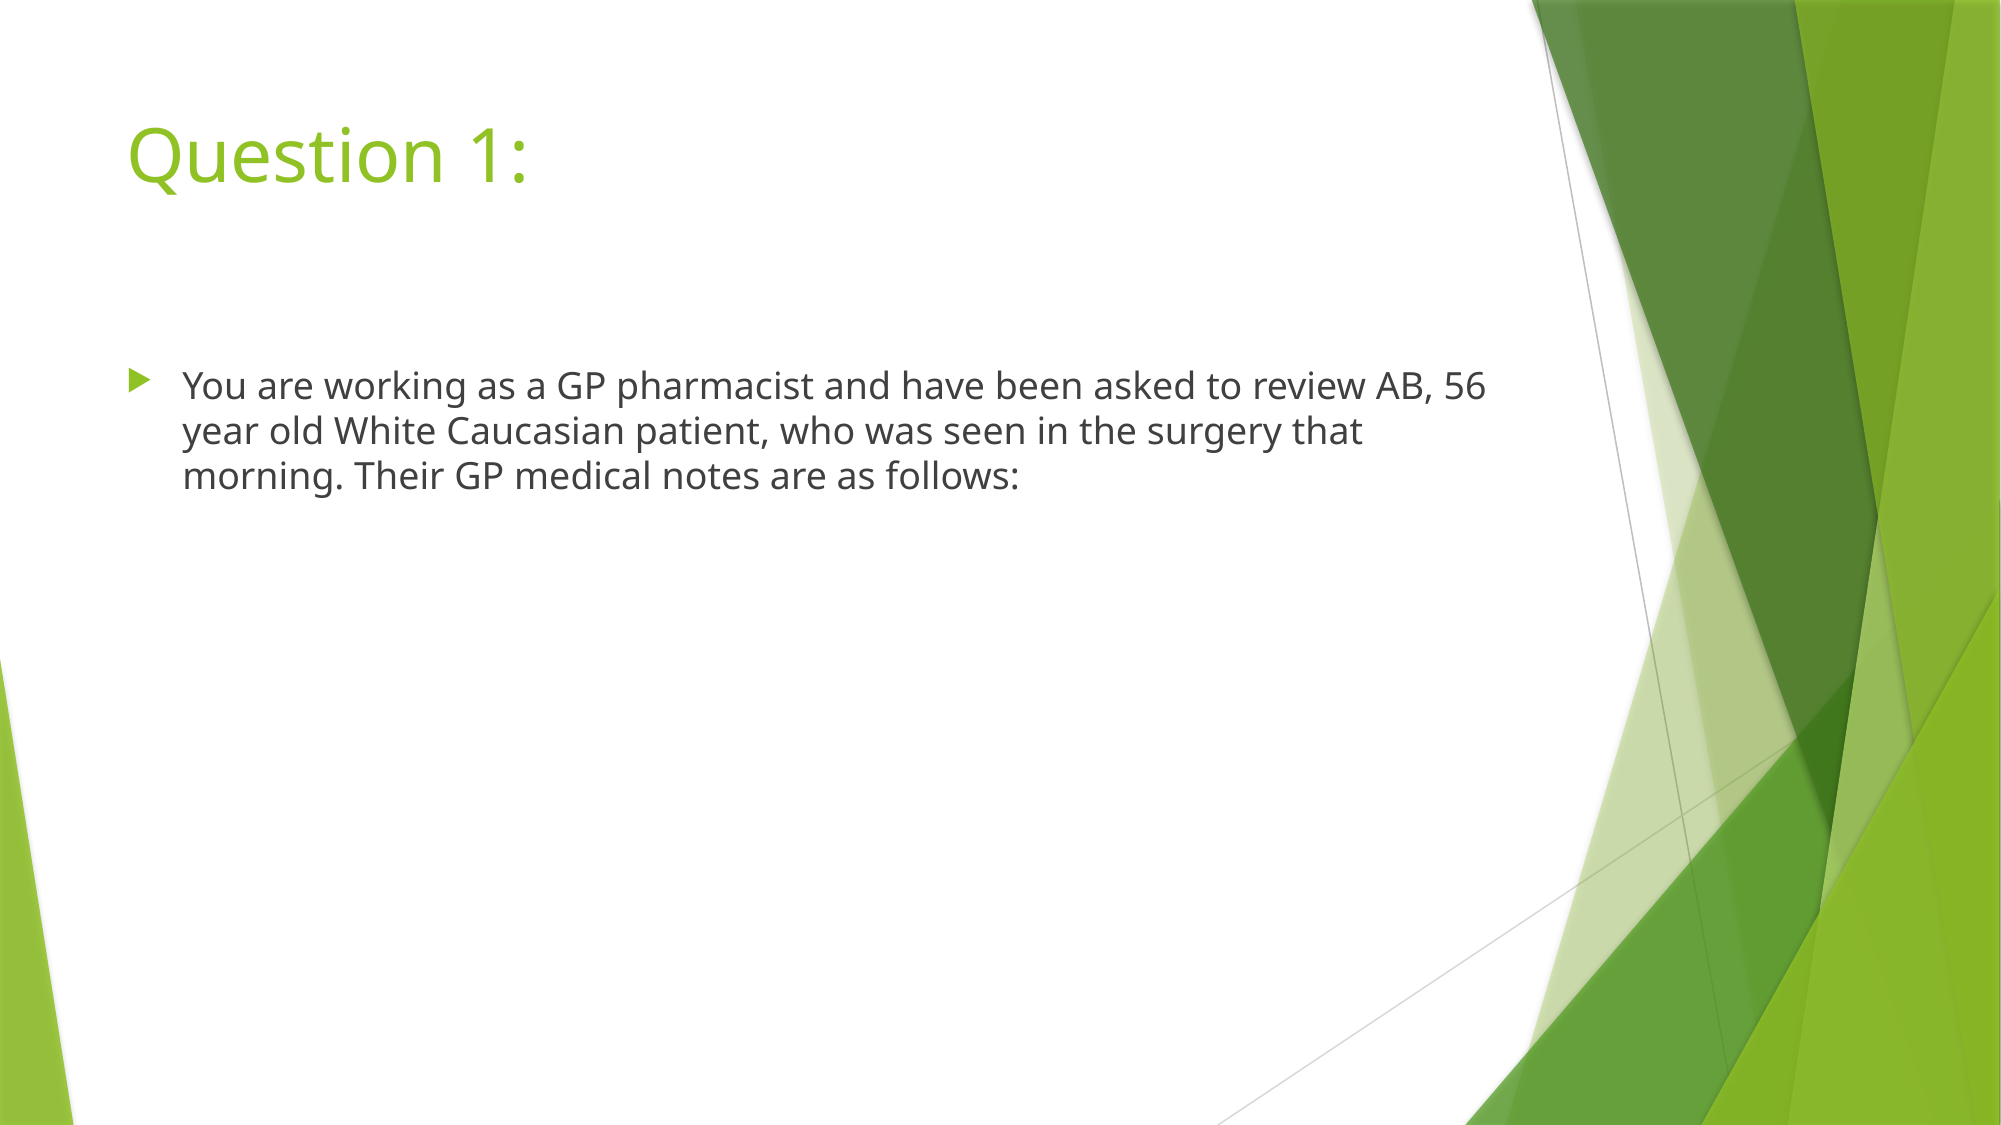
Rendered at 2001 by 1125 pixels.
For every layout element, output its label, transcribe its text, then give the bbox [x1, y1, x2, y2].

list You are working as a GP pharmacist and have been asked to review AB, 56 year old White Caucasian patient, who was seen in the surgery that morning. Their GP medical notes are as follows: [111, 354, 1522, 992]
title Question 1: [111, 99, 1522, 317]
